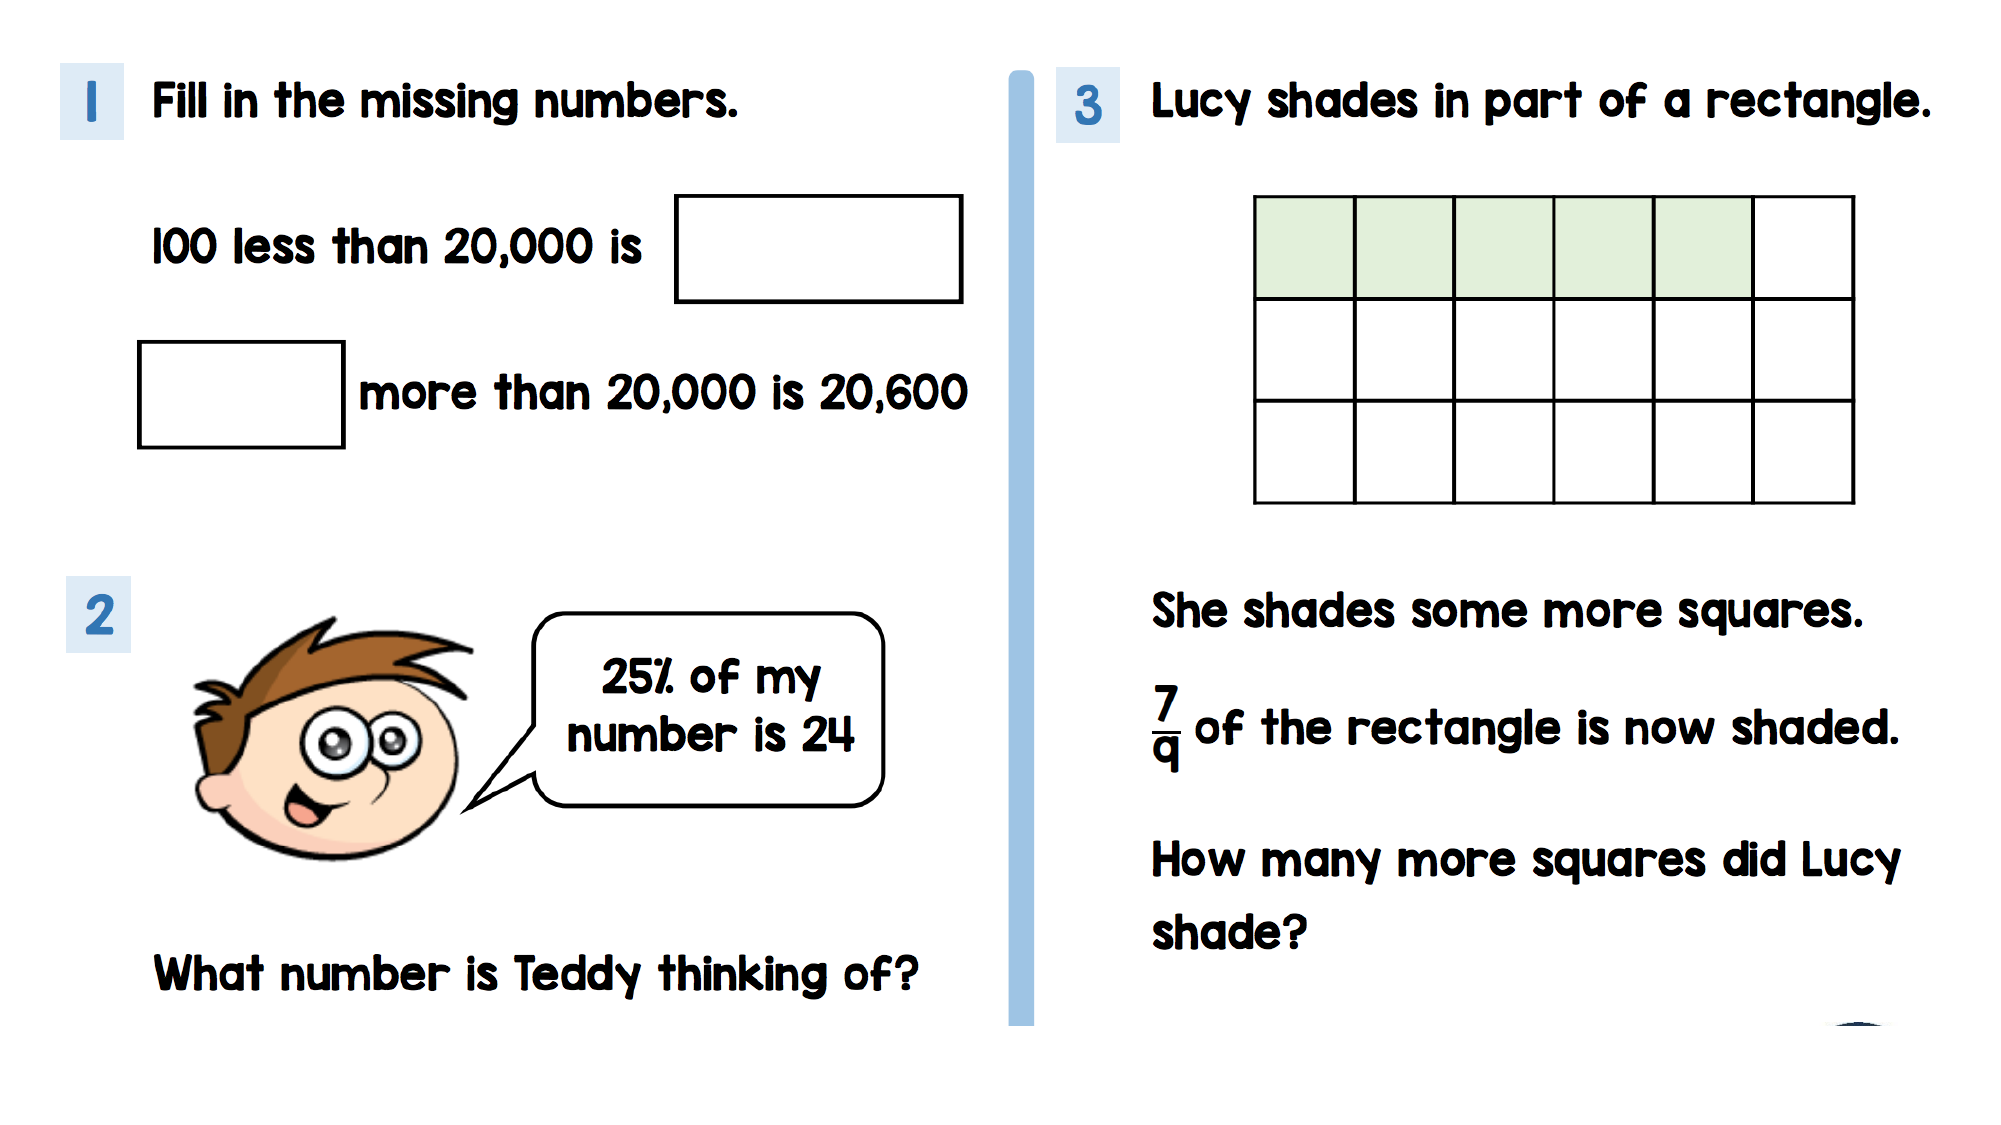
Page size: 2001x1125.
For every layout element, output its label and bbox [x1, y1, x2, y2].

picture [48, 52, 1945, 1026]
